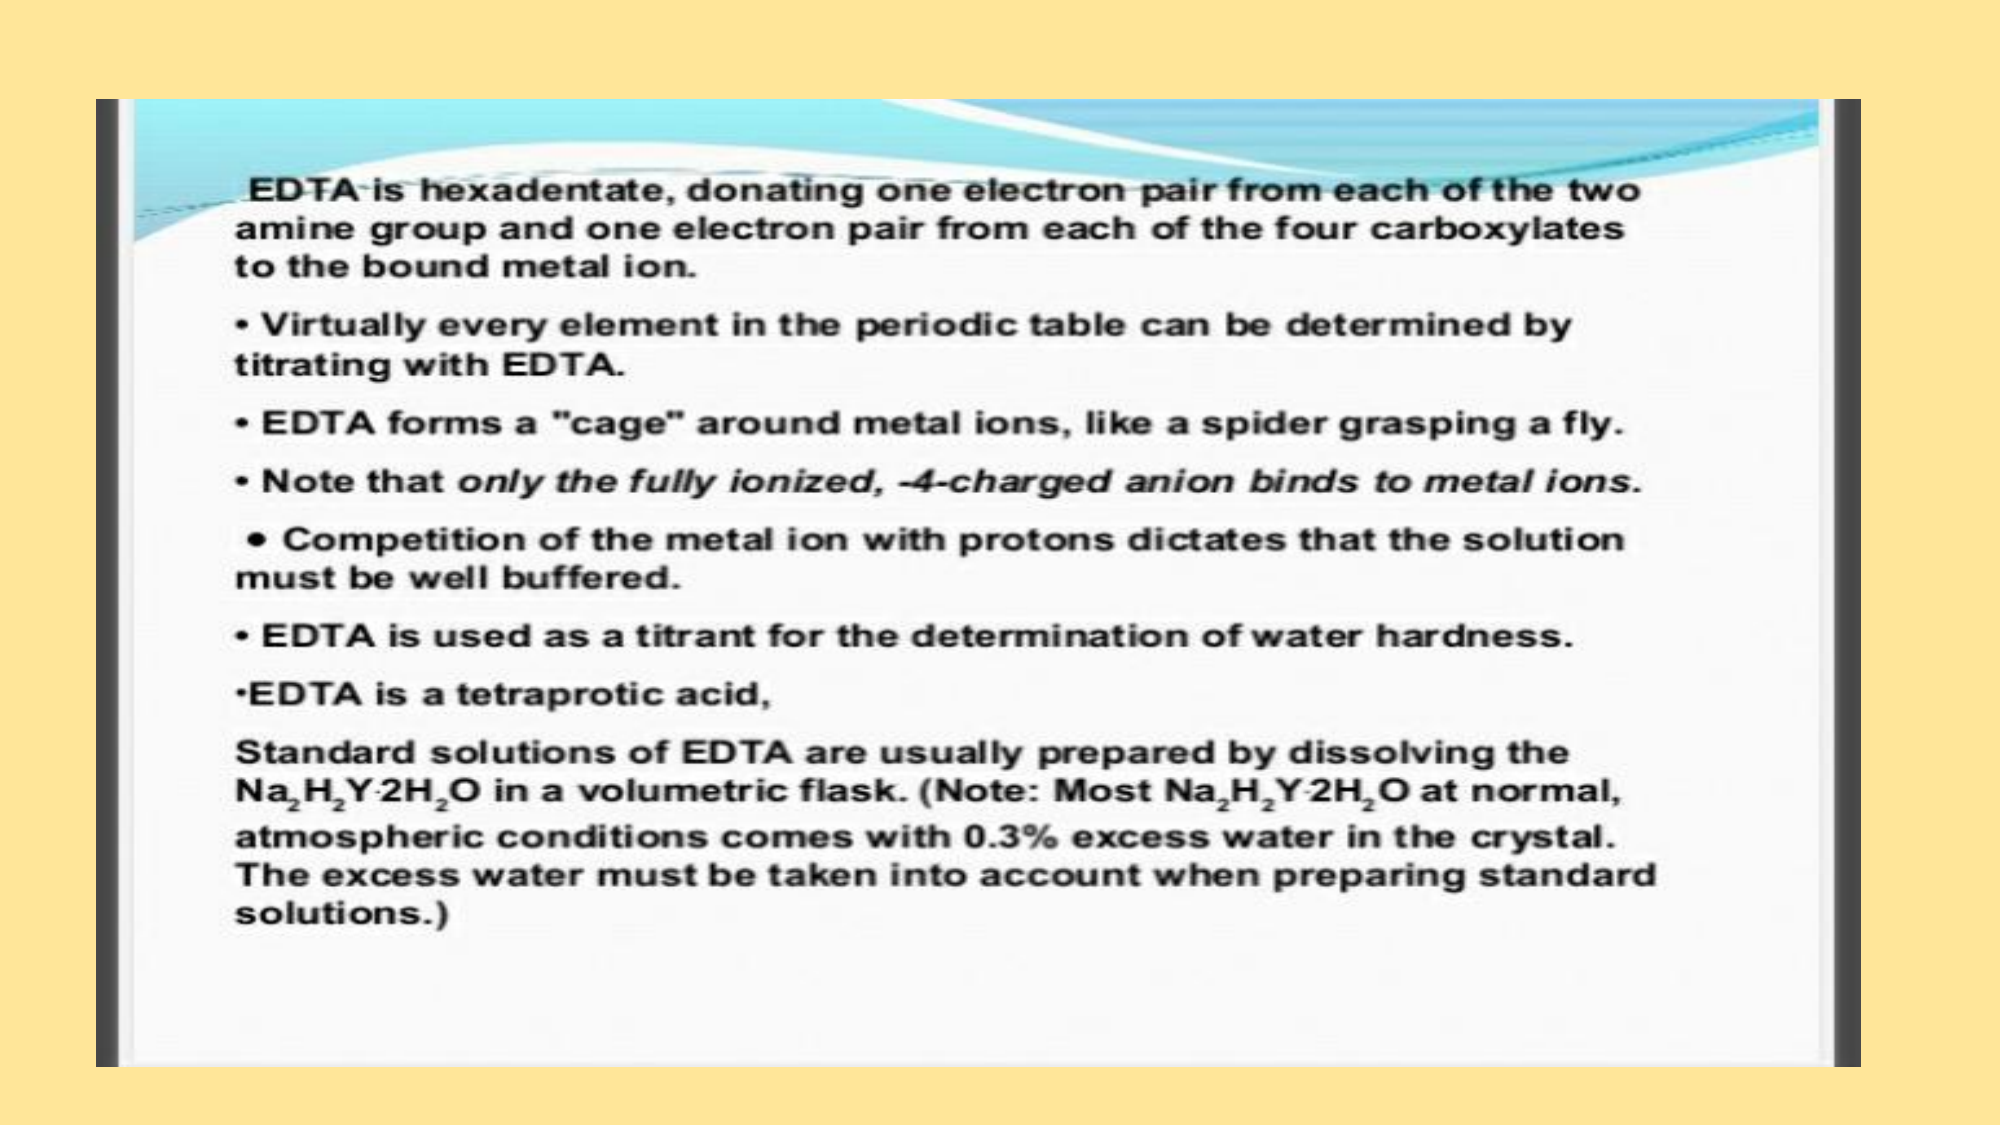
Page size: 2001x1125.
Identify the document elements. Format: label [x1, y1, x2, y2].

list [96, 99, 1861, 1067]
